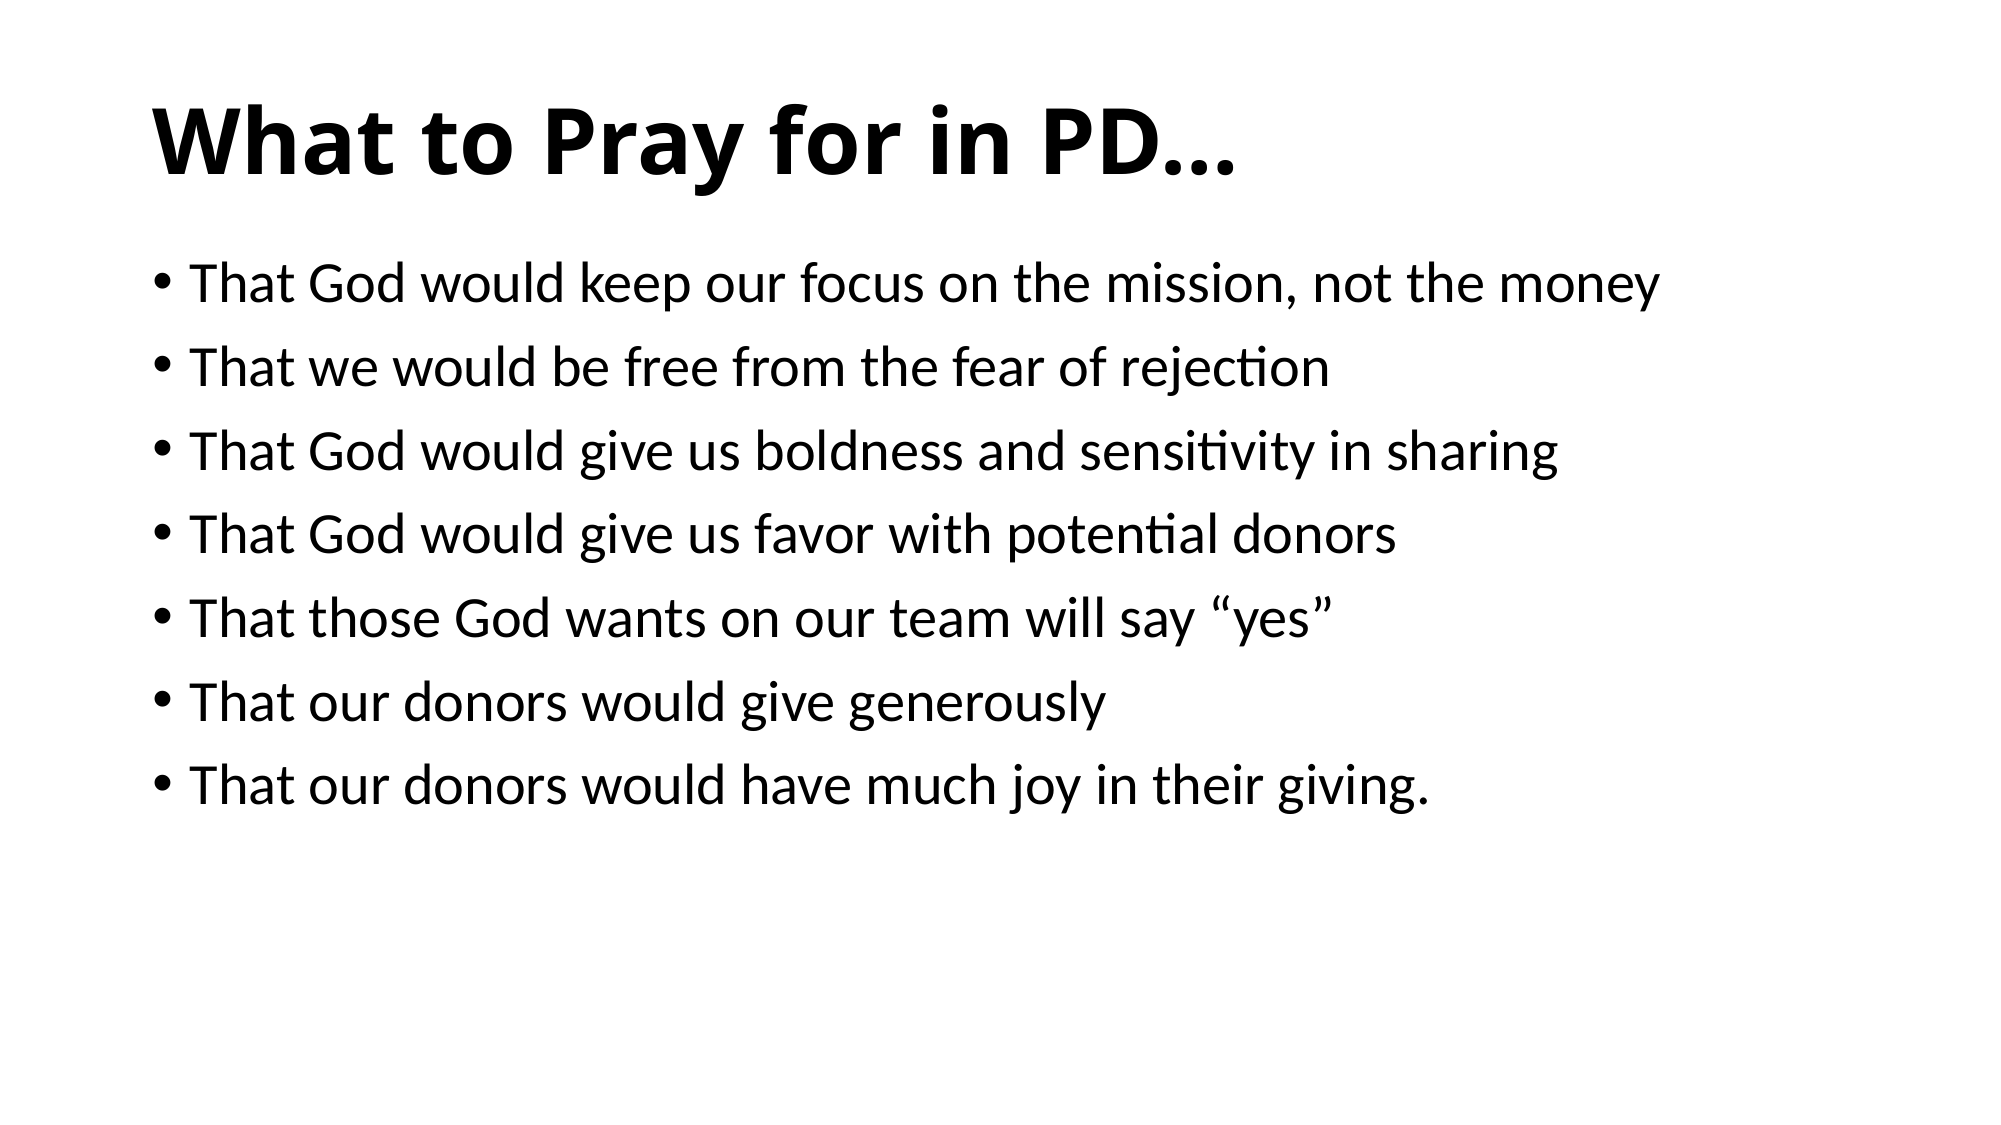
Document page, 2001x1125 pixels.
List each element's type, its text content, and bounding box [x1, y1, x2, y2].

title What to Pray for in PD… [137, 45, 1863, 244]
list That God would keep our focus on the mission, not the money That we would be free from the fear of rejection That God would give us boldness and sensitivity in sharing That God would give us favor with potential donors That those God wants on our team will say “yes” That our donors would give generously That our donors would have much joy in their giving. [137, 244, 1863, 1036]
